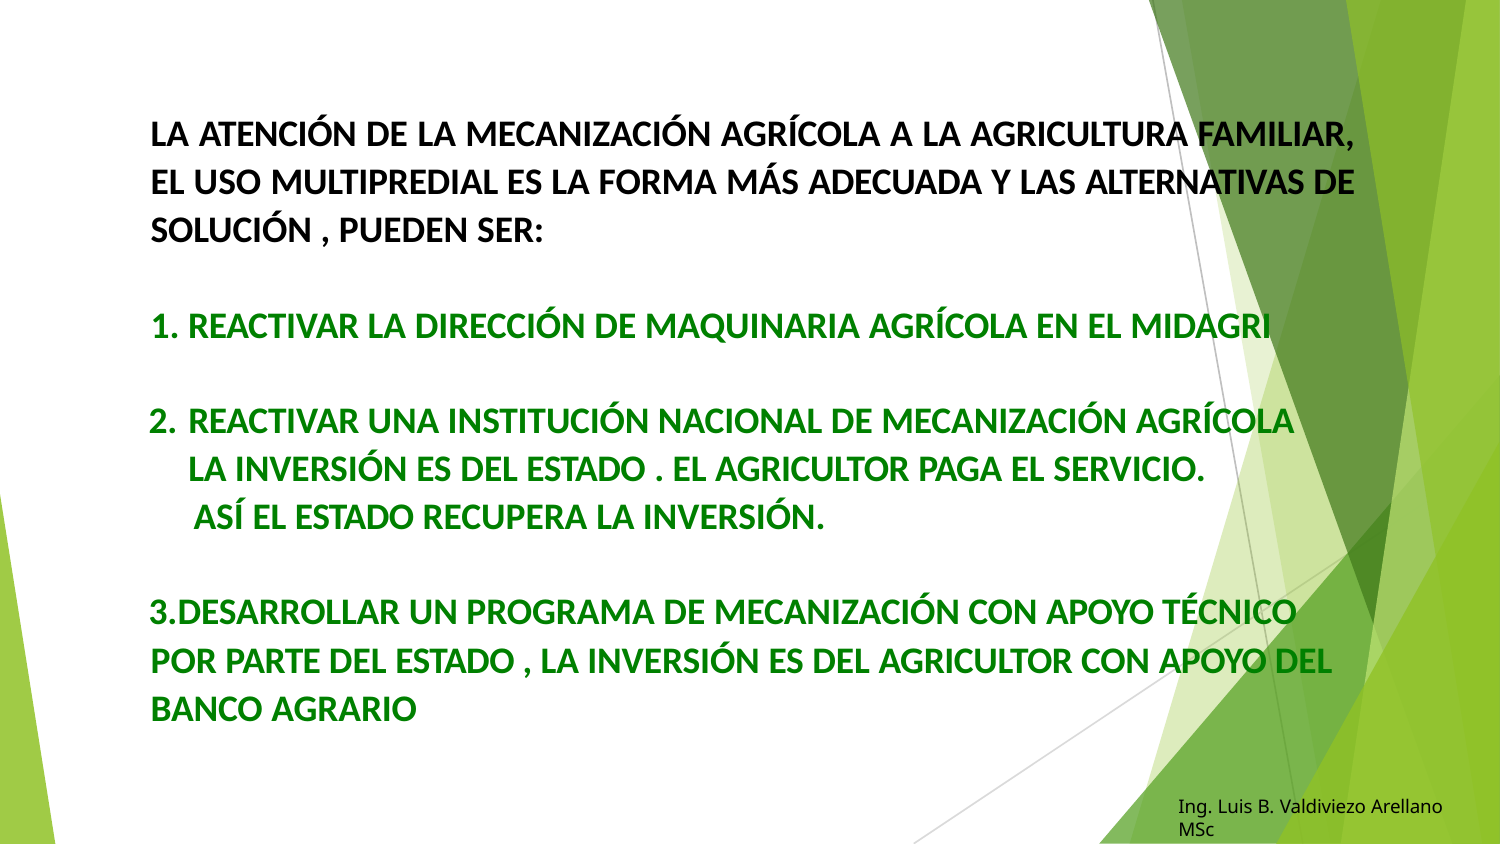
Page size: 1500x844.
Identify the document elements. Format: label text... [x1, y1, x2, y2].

text_box Ing. Luis B. Valdiviezo Arellano MSc [1176, 794, 1479, 841]
text_box LA ATENCIÓN DE LA MECANIZACIÓN AGRÍCOLA A LA AGRICULTURA FAMILIAR, EL USO MULTIPREDIAL ES LA FORMA MÁS ADECUADA Y LAS ALTERNATIVAS DE SOLUCIÓN , PUEDEN SER: REACTIVAR LA DIRECCIÓN DE MAQUINARIA AGRÍCOLA EN EL MIDAGRI REACTIVAR UNA INSTITUCIÓN NACIONAL DE MECANIZACIÓN AGRÍCOLA LA INVERSIÓN ES DEL ESTADO . EL AGRICULTOR PAGA EL SERVICIO. ASÍ EL ESTADO RECUPERA LA INVERSIÓN. DESARROLLAR UN PROGRAMA DE MECANIZACIÓN CON APOYO TÉCNICO POR PARTE DEL ESTADO , LA INVERSIÓN ES DEL AGRICULTOR CON APOYO DEL BANCO AGRARIO [148, 104, 1366, 729]
